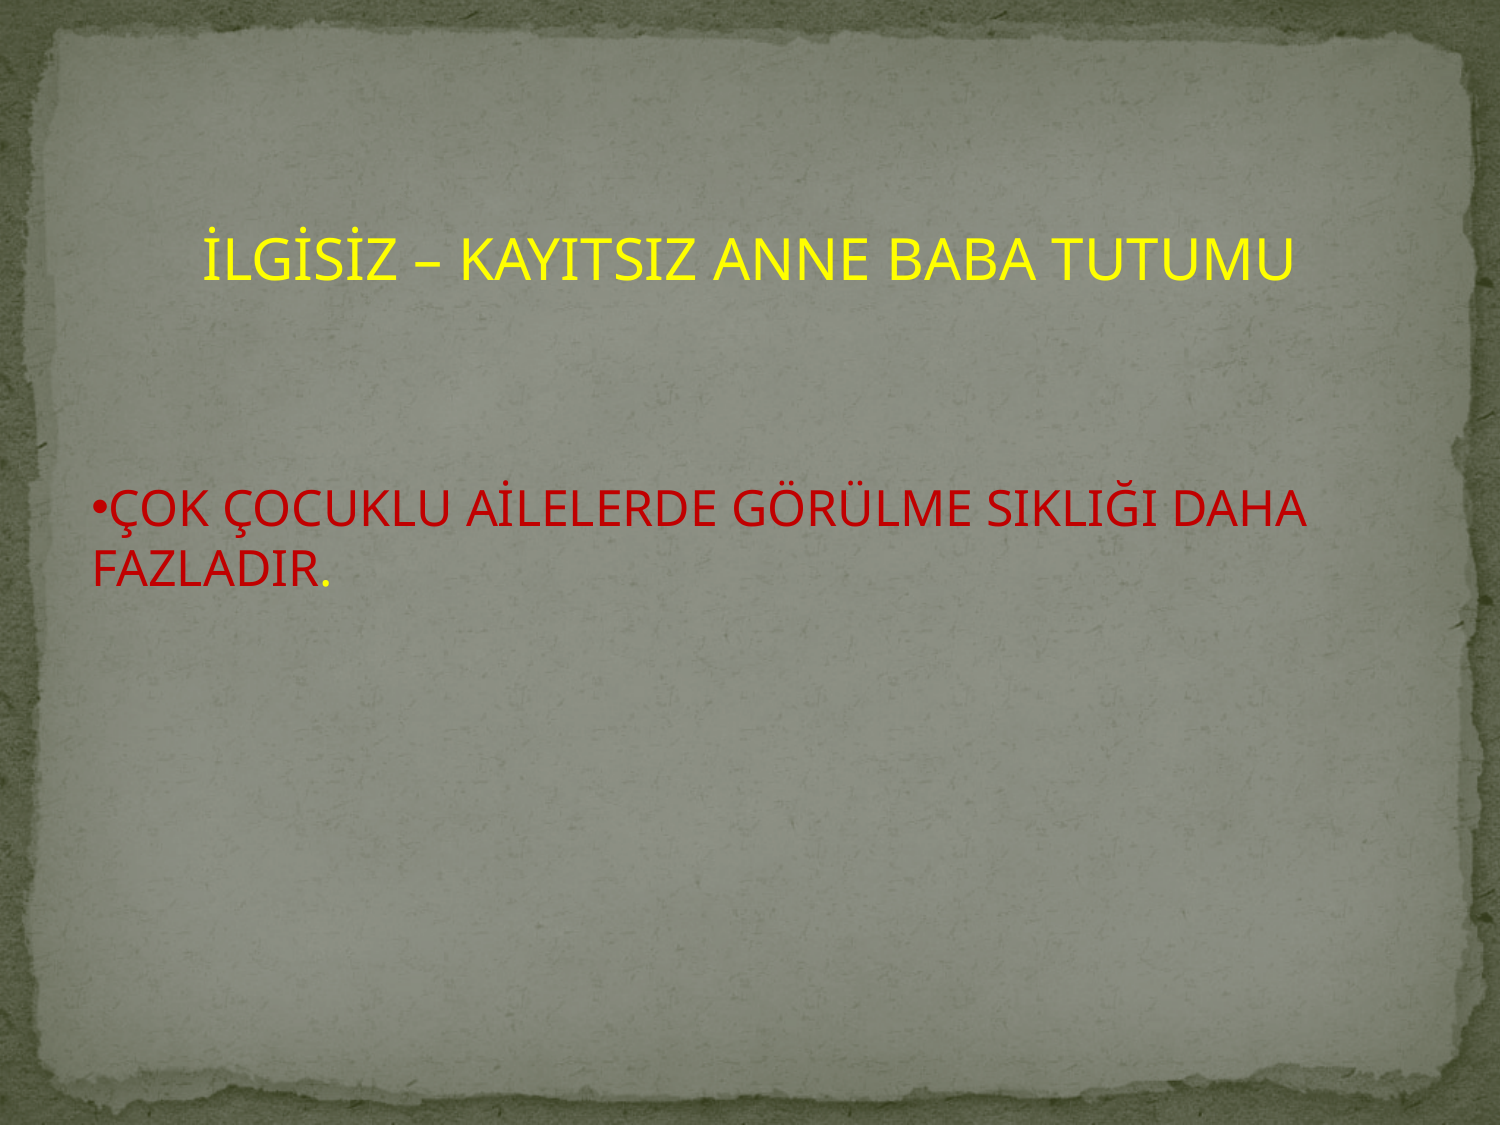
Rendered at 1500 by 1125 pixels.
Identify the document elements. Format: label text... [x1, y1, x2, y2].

text_box ÇOK ÇOCUKLU AİLELERDE GÖRÜLME SIKLIĞI DAHA FAZLADIR. [76, 468, 1412, 604]
text_box İLGİSİZ – KAYITSIZ ANNE BABA TUTUMU [171, 214, 1329, 300]
